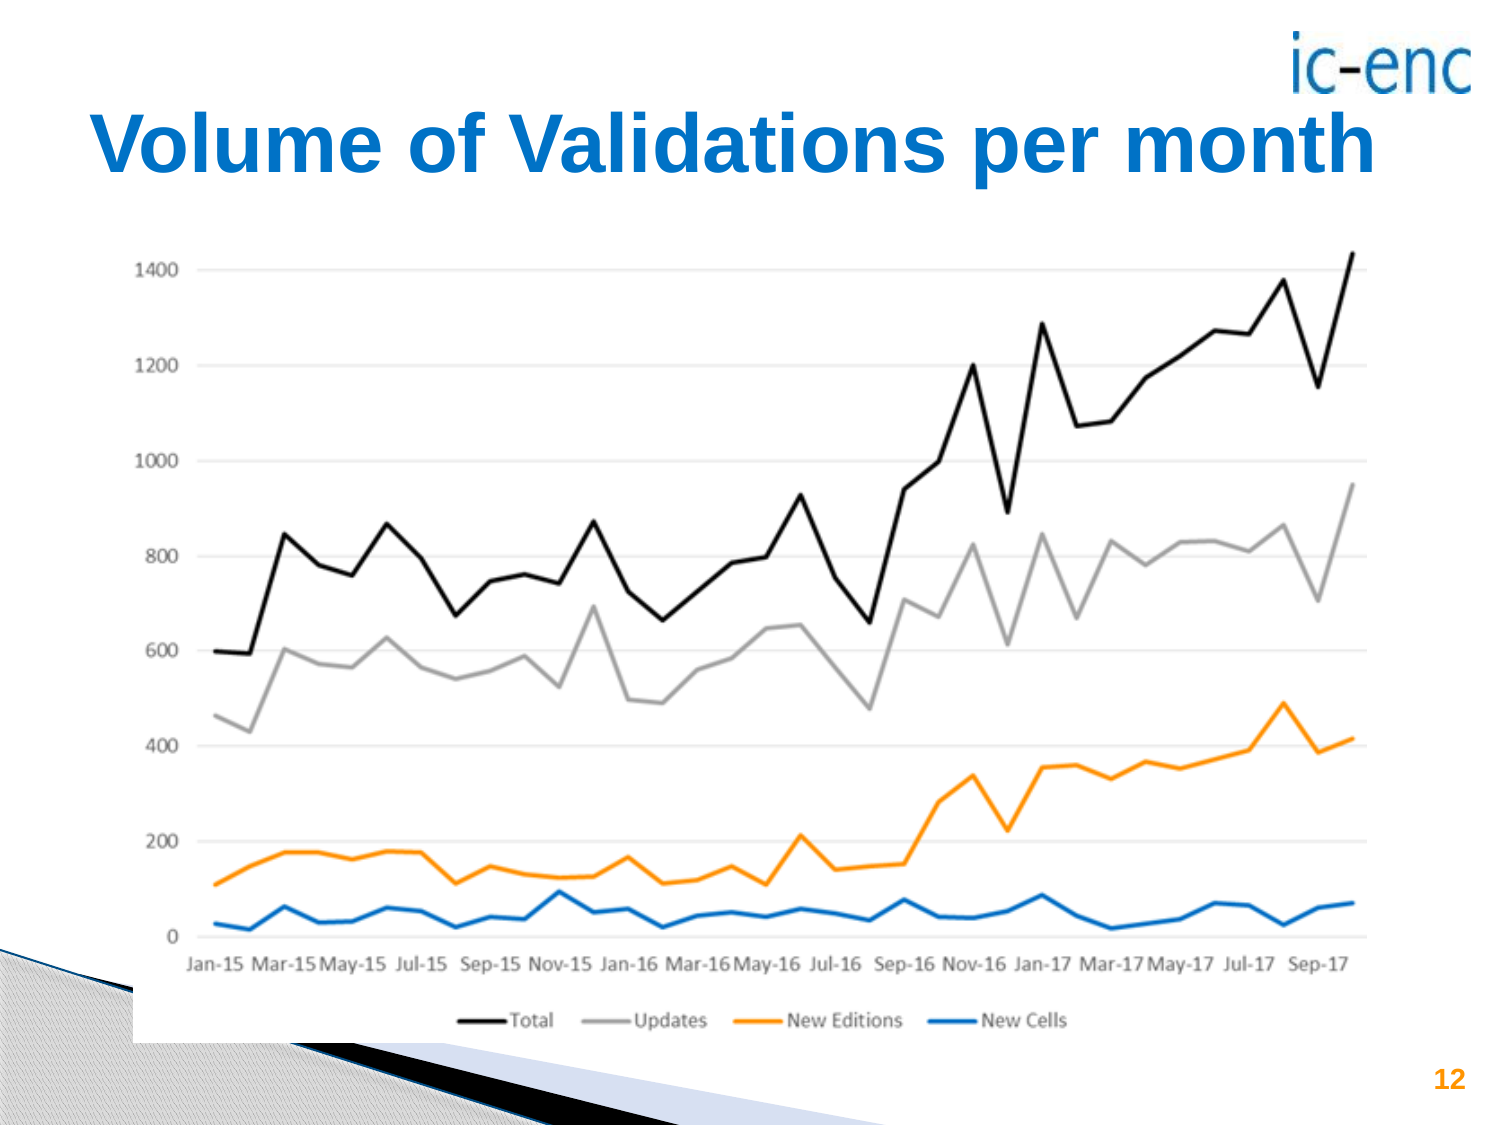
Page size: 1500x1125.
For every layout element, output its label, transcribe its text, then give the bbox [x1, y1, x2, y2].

slide_number 12 [1406, 1042, 1481, 1103]
picture [133, 226, 1367, 1044]
picture [1293, 31, 1471, 94]
title Volume of Validations per month [75, 45, 1425, 233]
